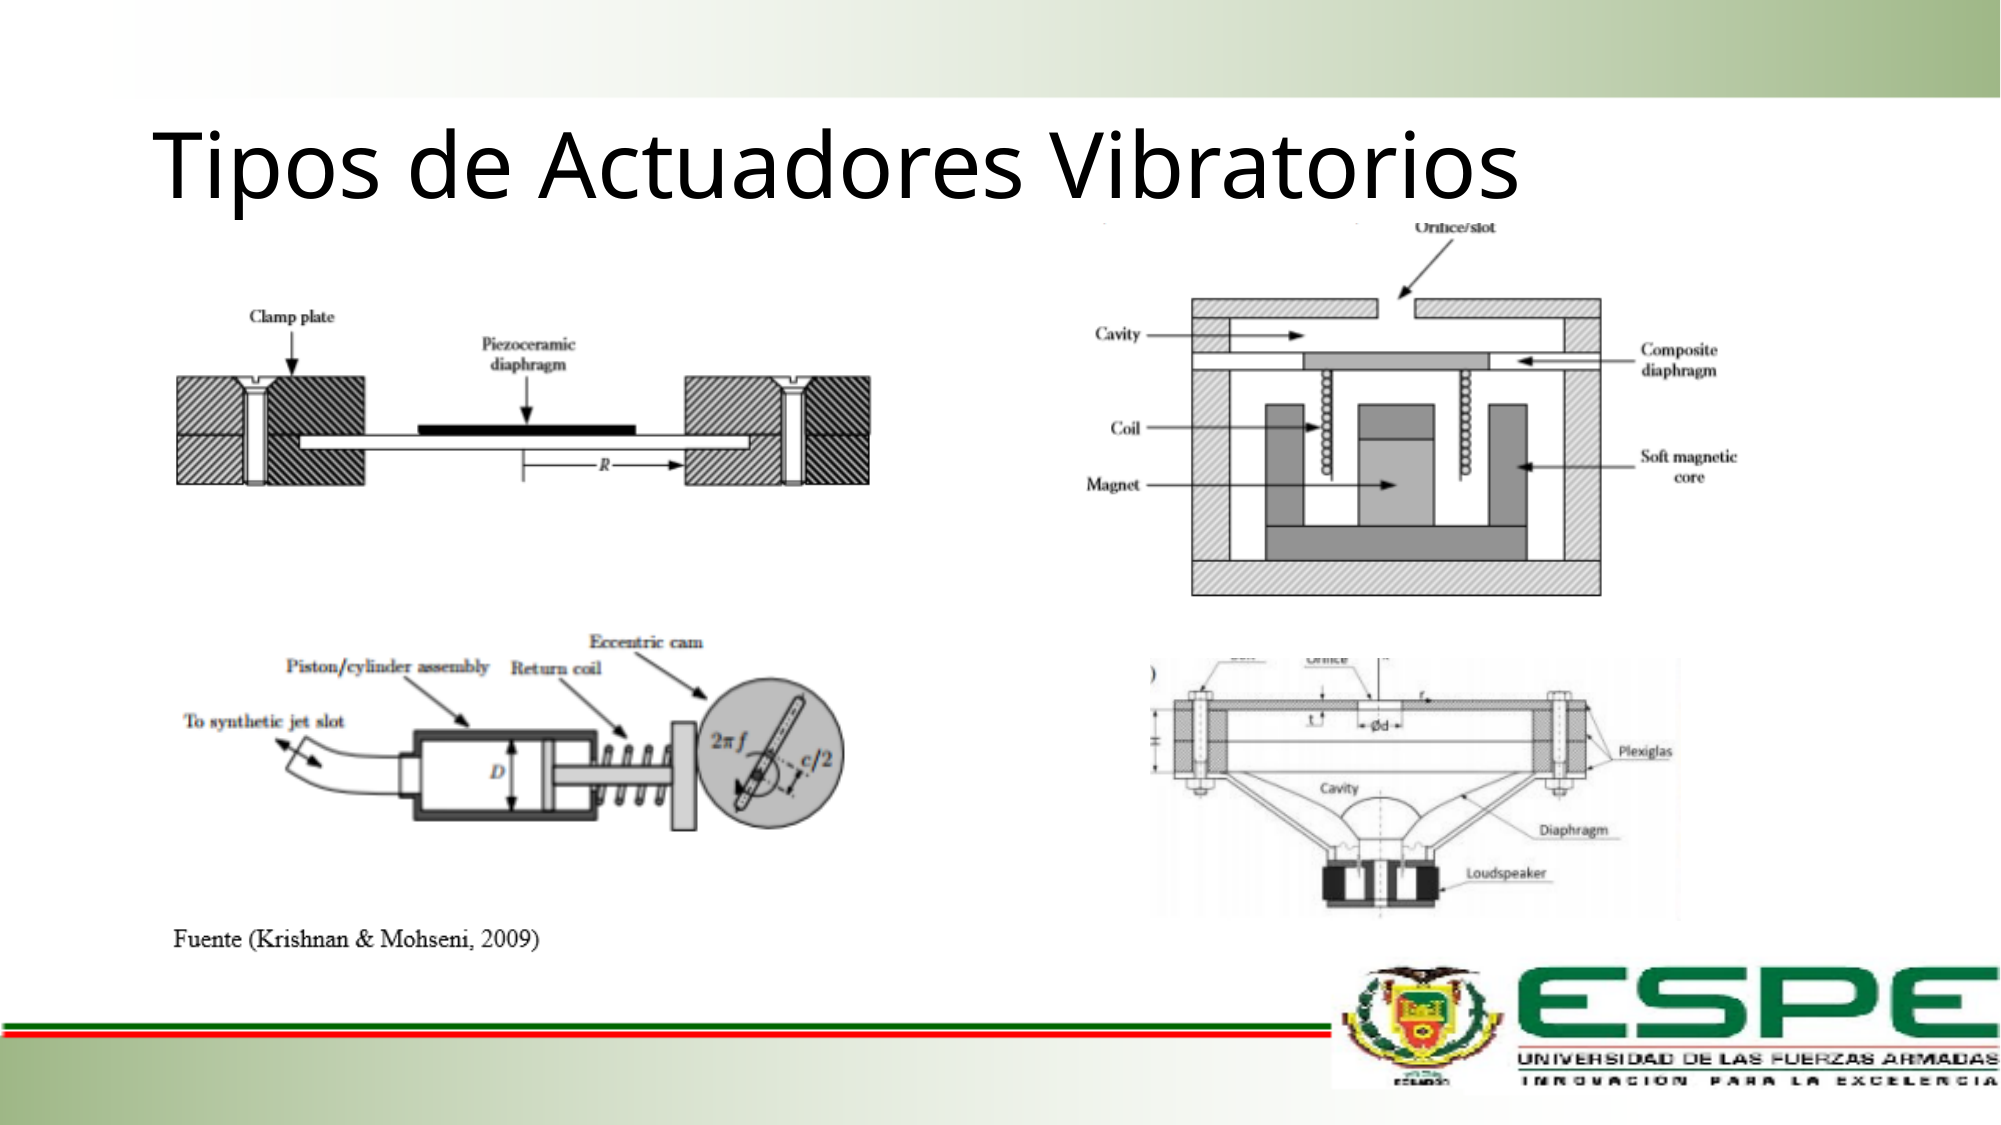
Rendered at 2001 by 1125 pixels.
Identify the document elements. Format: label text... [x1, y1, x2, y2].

title Tipos de Actuadores Vibratorios [137, 59, 1863, 278]
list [139, 277, 909, 515]
picture [0, 0, 2001, 1125]
